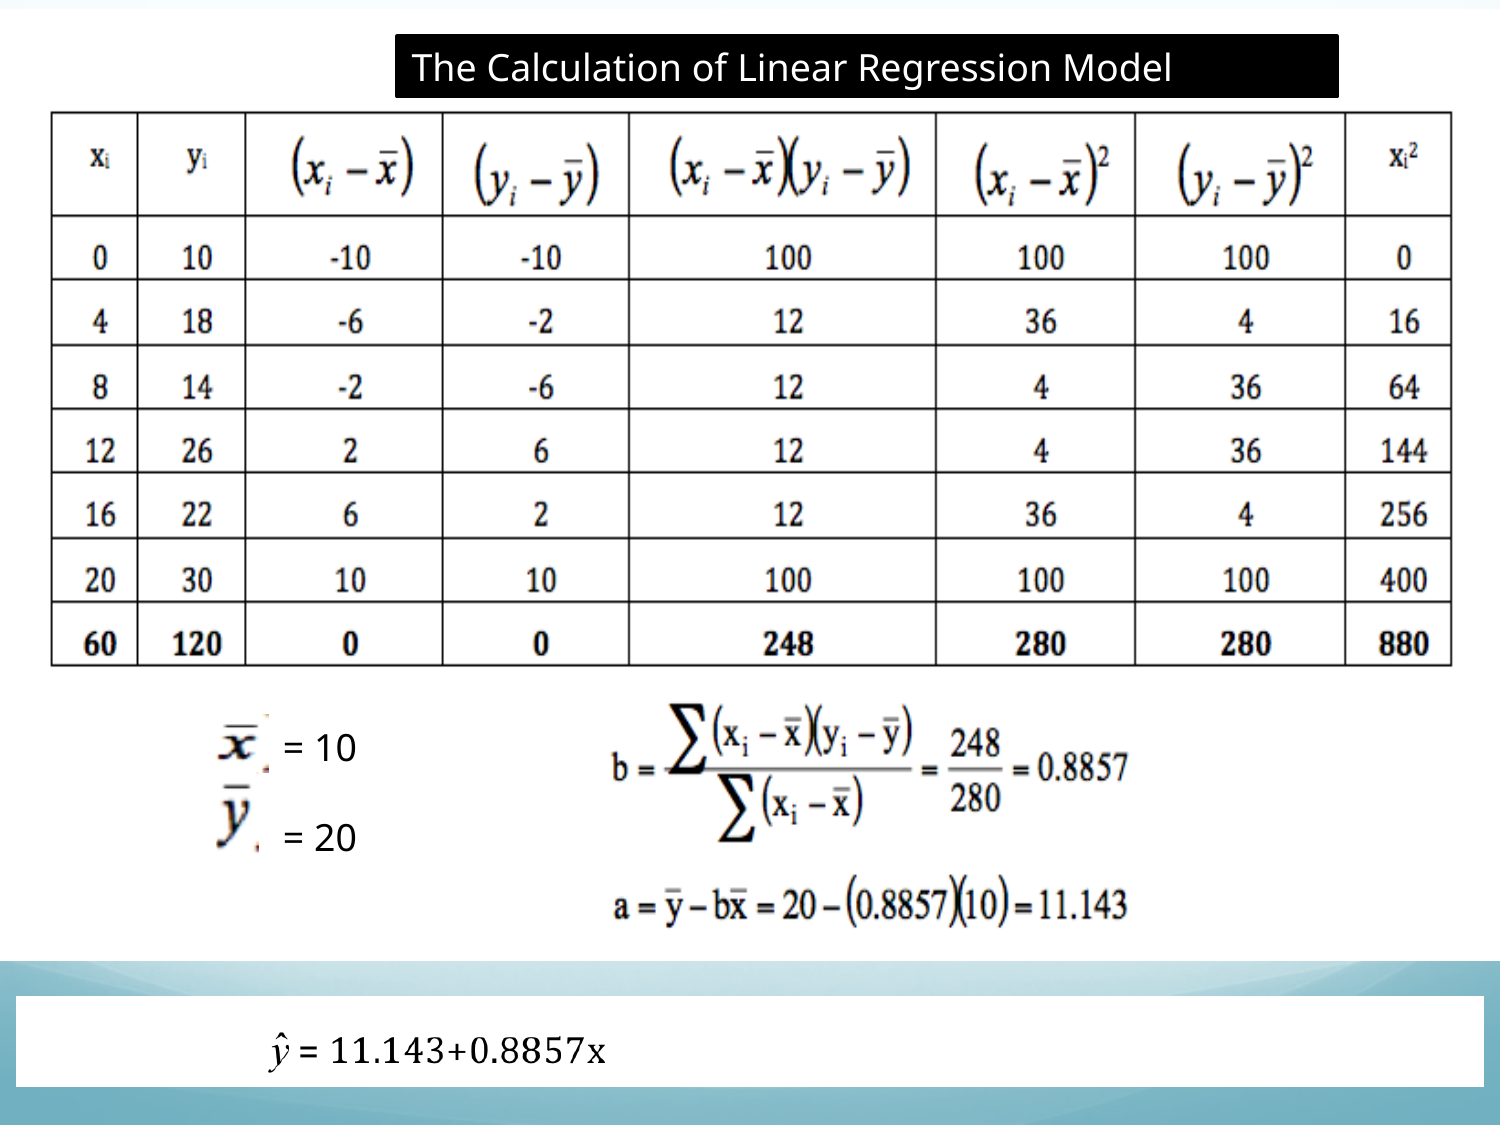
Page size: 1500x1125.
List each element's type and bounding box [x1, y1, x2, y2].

picture [0, 8, 1500, 961]
text_box [15, 996, 1485, 1088]
